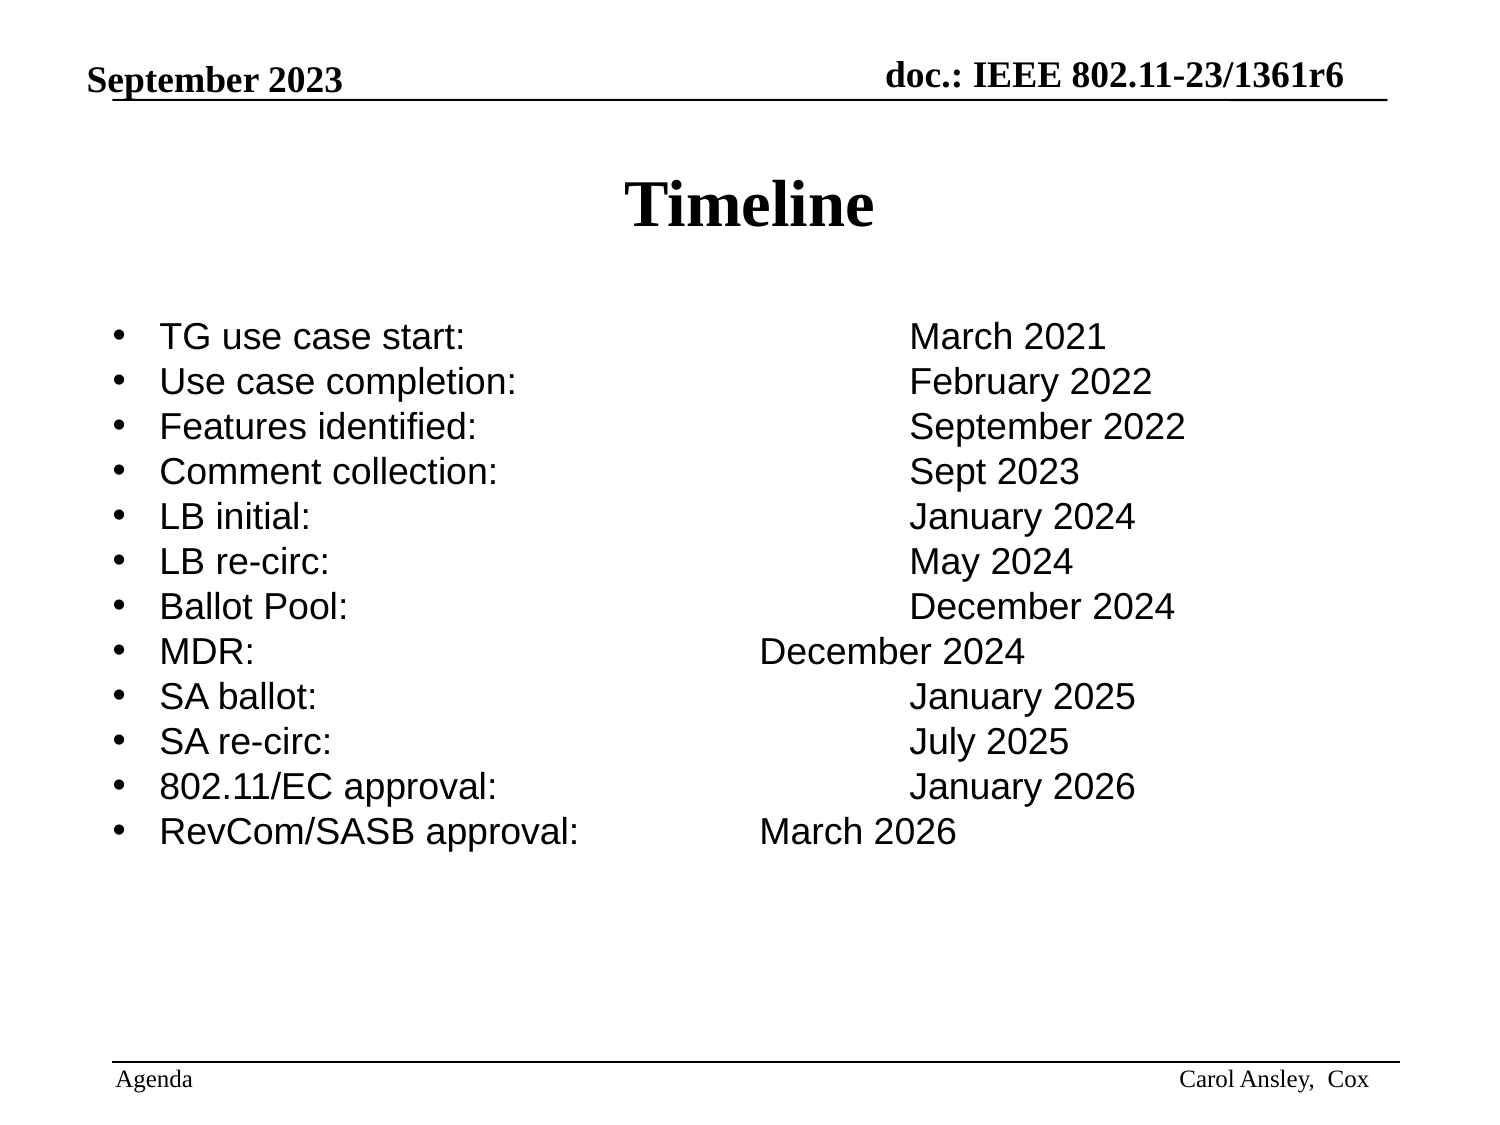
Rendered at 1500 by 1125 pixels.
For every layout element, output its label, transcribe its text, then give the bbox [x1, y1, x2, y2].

list TG use case start: March 2021 Use case completion: February 2022 Features identified: September 2022 Comment collection: Sept 2023 LB initial: January 2024 LB re-circ: May 2024 Ballot Pool: December 2024 MDR: December 2024 SA ballot: January 2025 SA re-circ: July 2025 802.11/EC approval: January 2026 RevCom/SASB approval: March 2026 [111, 286, 1388, 923]
title Timeline [111, 111, 1388, 286]
